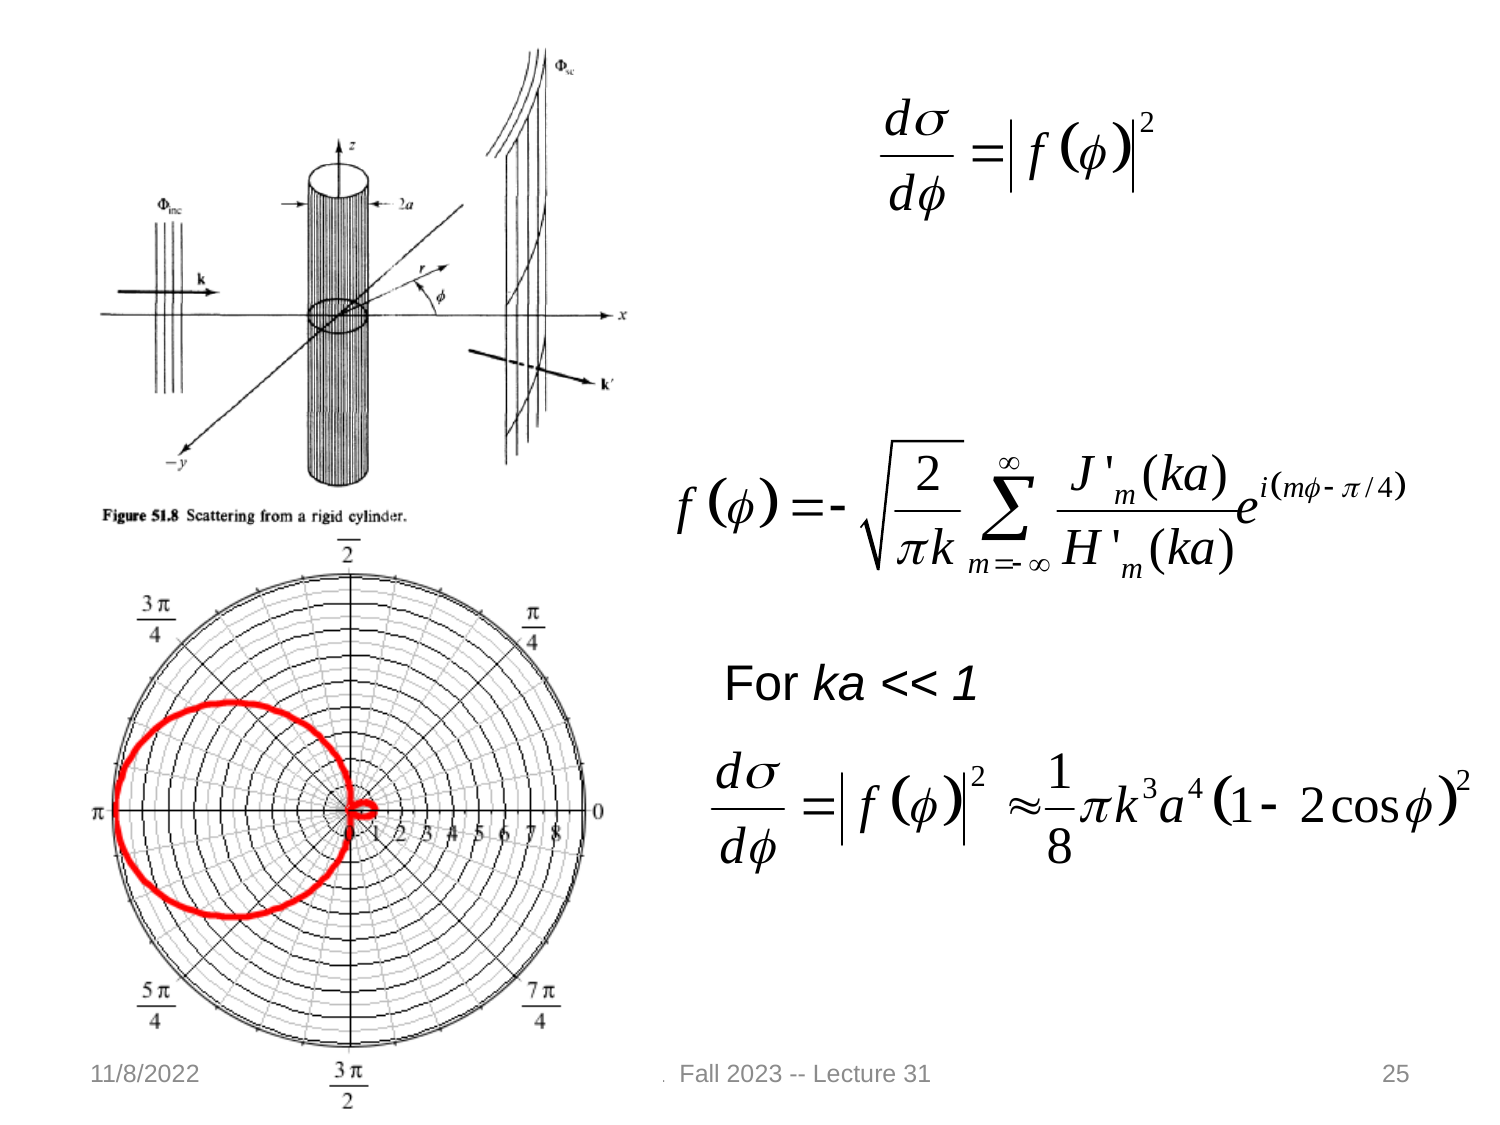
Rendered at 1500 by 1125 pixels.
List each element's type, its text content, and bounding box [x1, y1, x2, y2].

picture [37, 24, 701, 1124]
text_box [874, 87, 1162, 228]
footer PHY 711 Fall 2023 -- Lecture 31 [666, 1042, 988, 1103]
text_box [705, 740, 1477, 881]
text_box For ka << 1 [709, 642, 1397, 718]
slide_number 25 [1074, 1042, 1425, 1103]
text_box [661, 431, 1410, 588]
